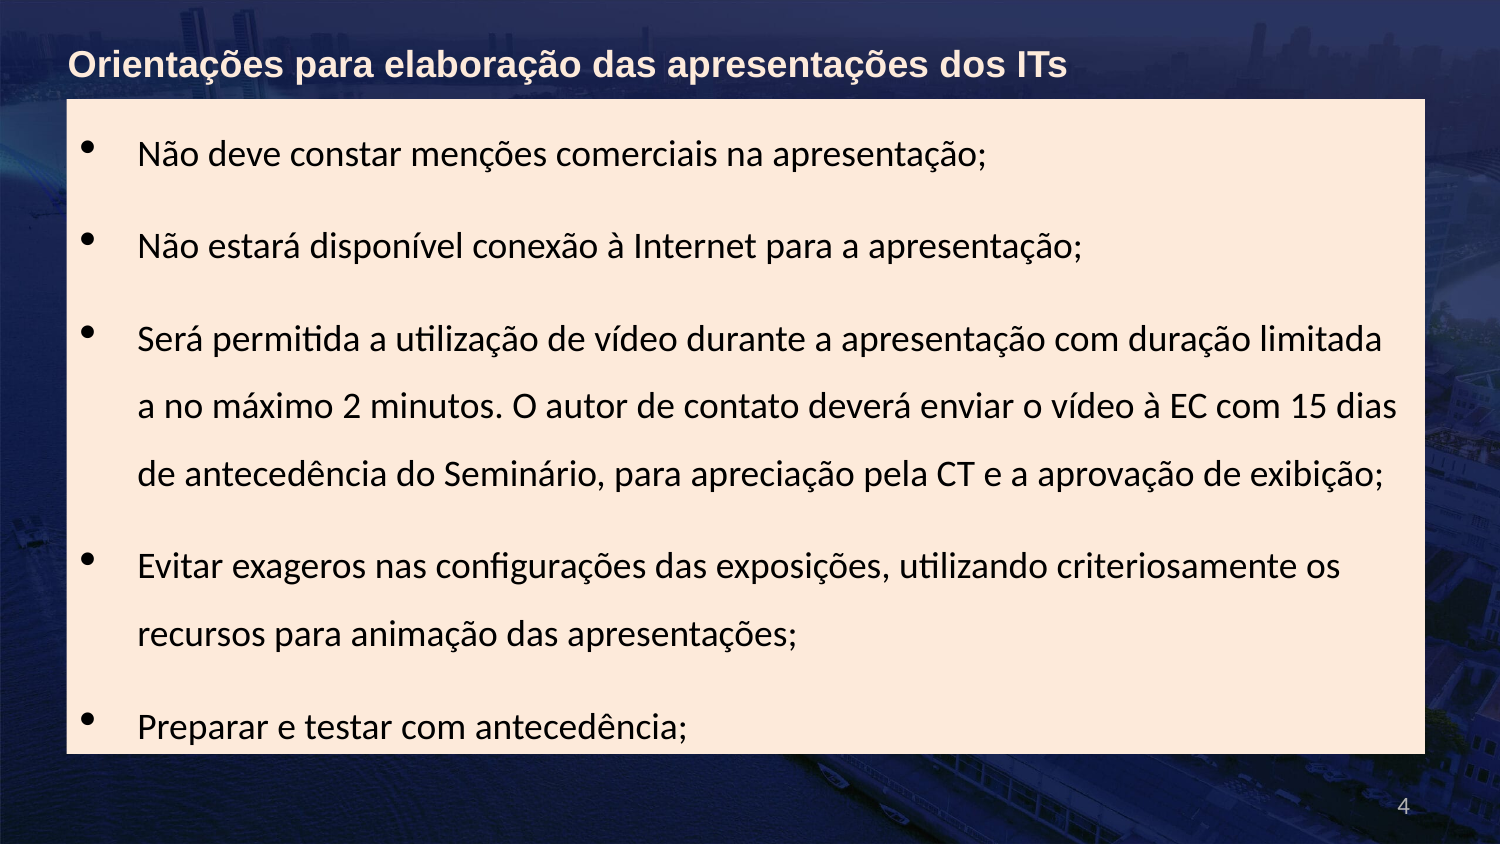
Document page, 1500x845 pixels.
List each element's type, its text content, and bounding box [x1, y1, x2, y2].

slide_number 4 [1074, 782, 1425, 828]
picture [0, 0, 1500, 844]
text_box Orientações para elaboração das apresentações dos ITs [53, 32, 1164, 92]
text_box Não deve constar menções comerciais na apresentação; Não estará disponível conexão à Internet para a apresentação; Será permitida a utilização de vídeo durante a apresentação com duração limitada a no máximo 2 minutos. O autor de contato deverá enviar o vídeo à EC com 15 dias de antecedência do Seminário, para apreciação pela CT e a aprovação de exibição; Evitar exageros nas configurações das exposições, utilizando criteriosamente os recursos para animação das apresentações; Preparar e testar com antecedência; [66, 99, 1425, 754]
